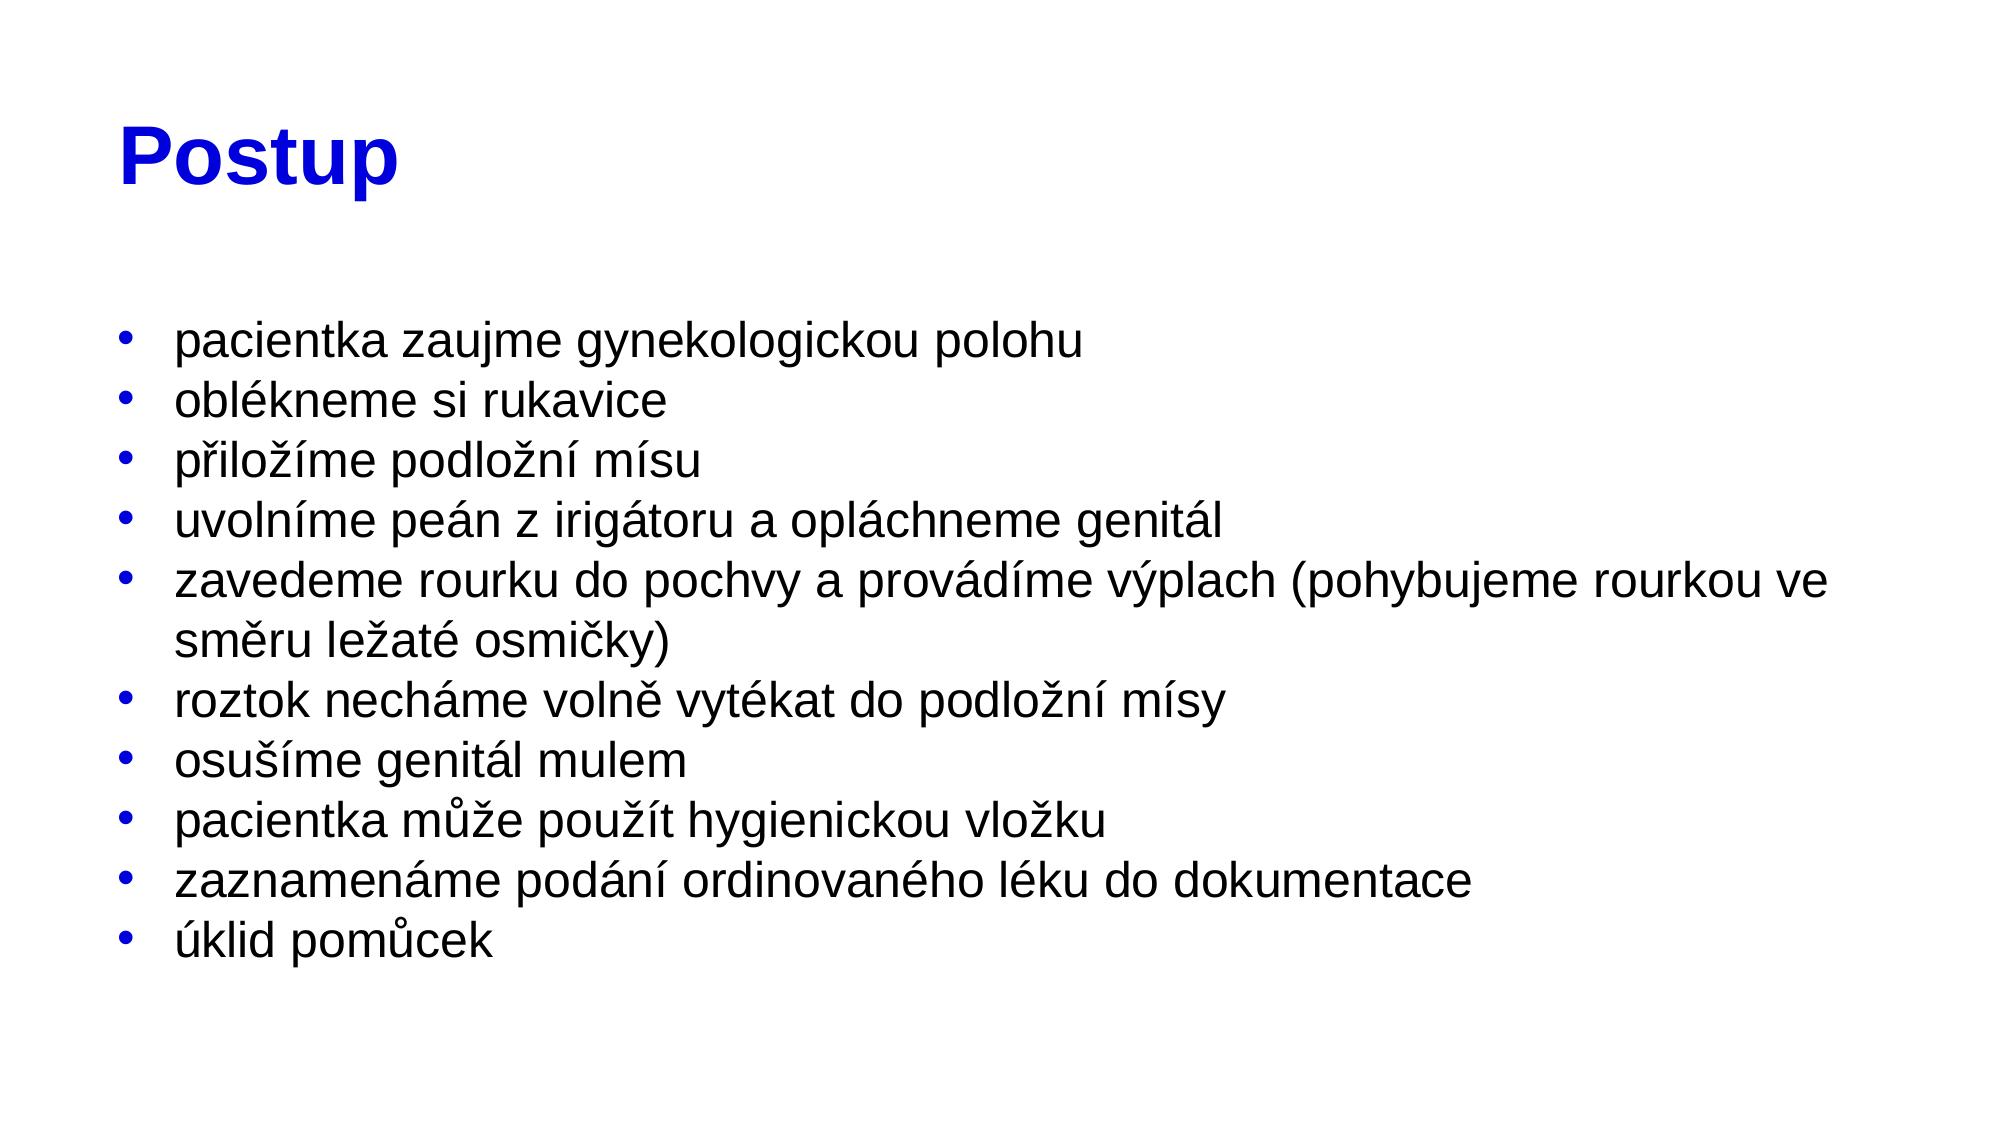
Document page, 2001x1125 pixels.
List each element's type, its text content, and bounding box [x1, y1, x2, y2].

title Postup [118, 118, 1883, 193]
list pacientka zaujme gynekologickou polohu oblékneme si rukavice přiložíme podložní mísu uvolníme peán z irigátoru a opláchneme genitál zavedeme rourku do pochvy a provádíme výplach (pohybujeme rourkou ve směru ležaté osmičky) roztok necháme volně vytékat do podložní mísy osušíme genitál mulem pacientka může použít hygienickou vložku zaznamenáme podání ordinovaného léku do dokumentace úklid pomůcek [117, 307, 1882, 957]
